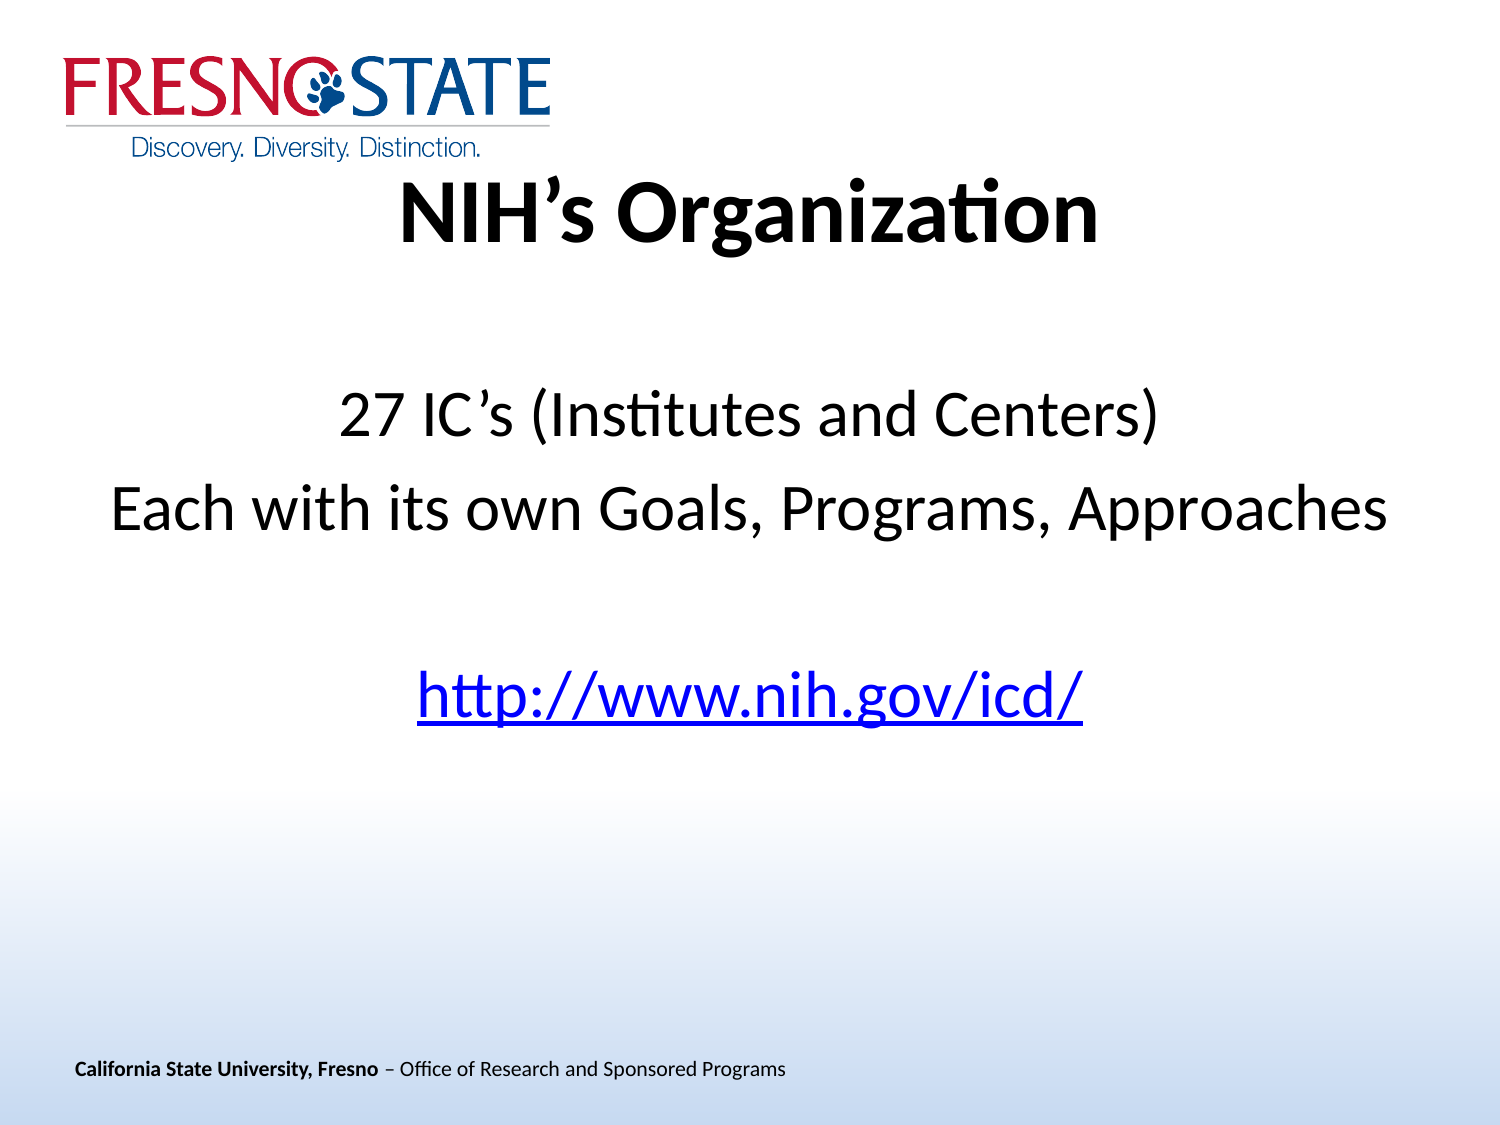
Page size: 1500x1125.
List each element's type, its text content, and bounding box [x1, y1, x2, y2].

title NIH’s Organization [75, 125, 1425, 338]
picture [62, 56, 550, 162]
list 27 IC’s (Institutes and Centers) Each with its own Goals, Programs, Approaches http://www.nih.gov/icd/ [75, 362, 1425, 925]
